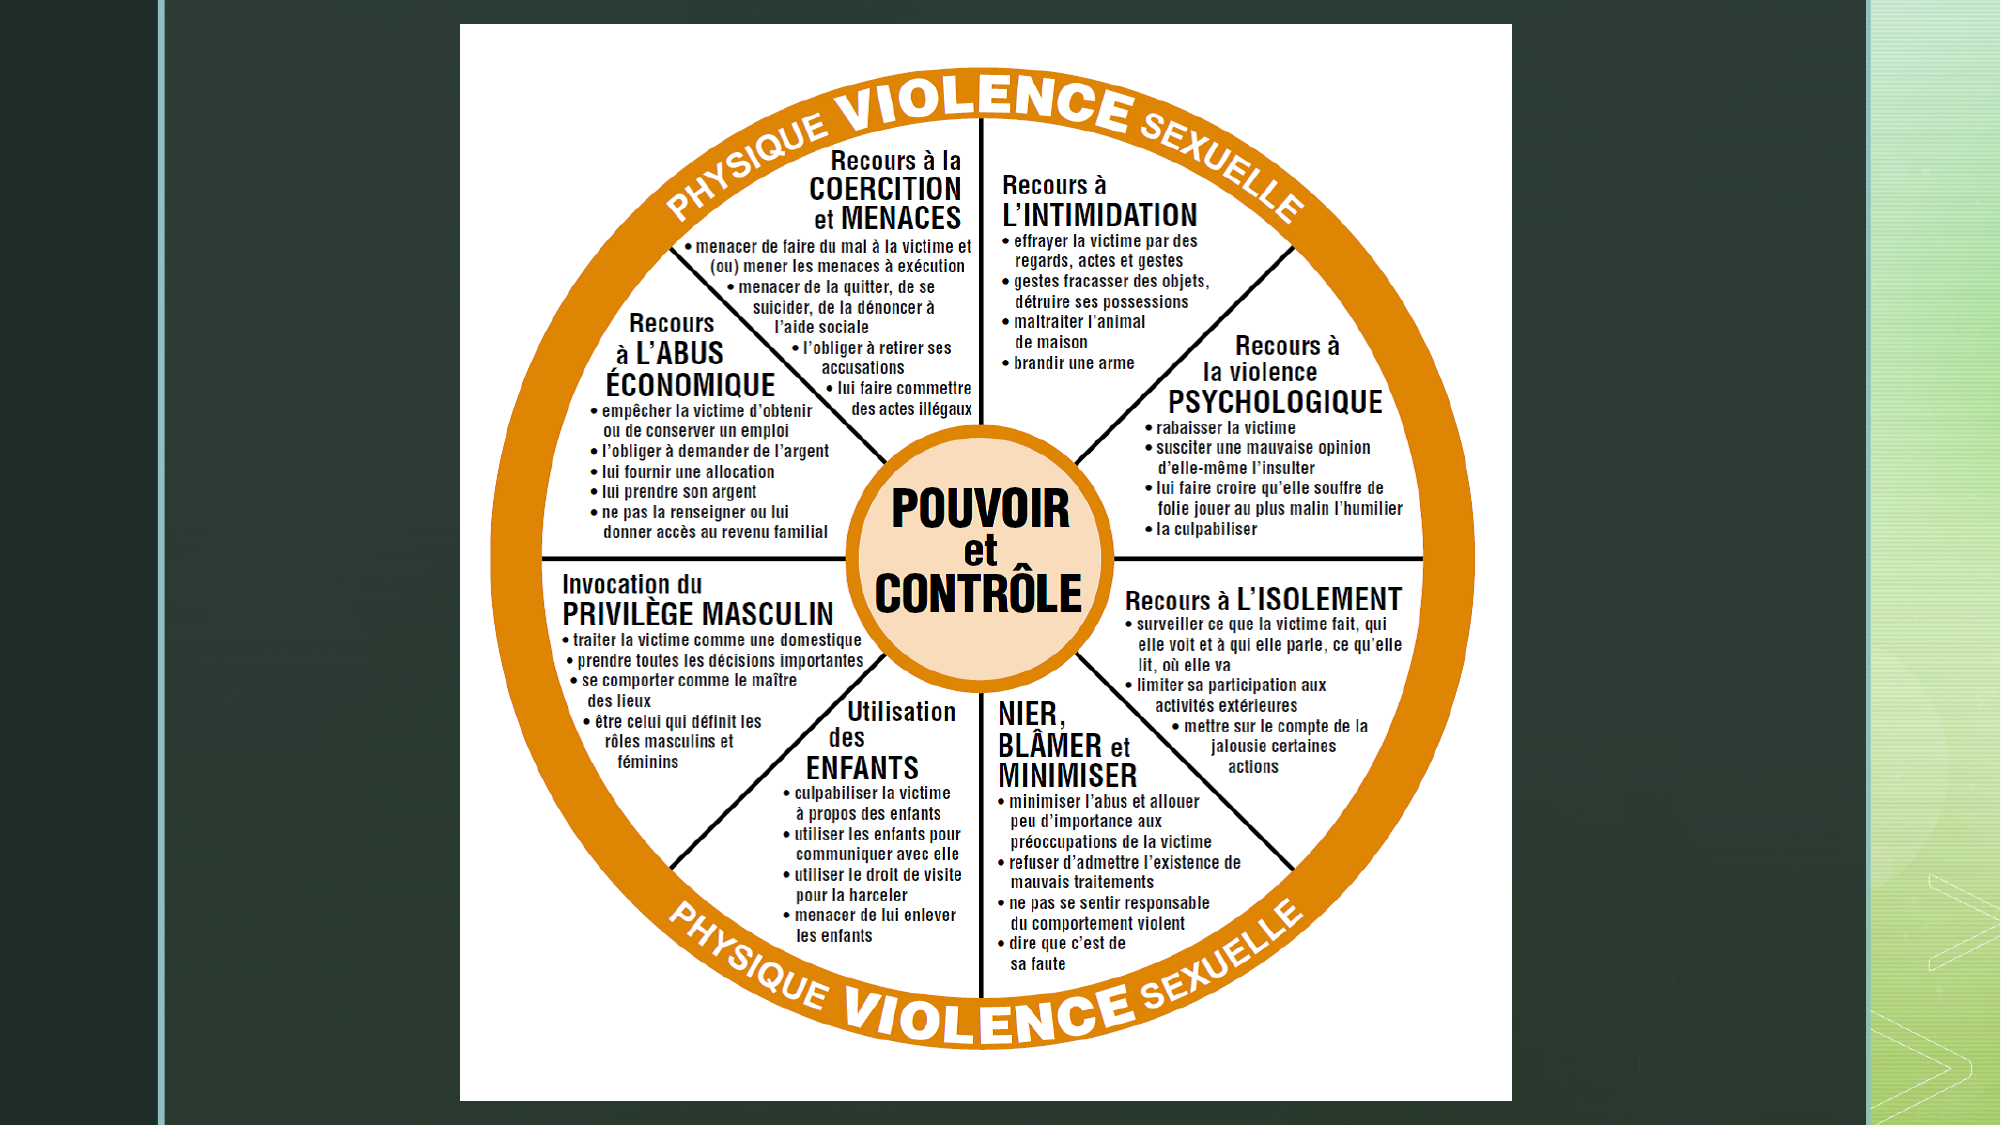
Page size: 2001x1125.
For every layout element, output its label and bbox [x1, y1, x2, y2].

picture [1871, 0, 2001, 1125]
picture [459, 24, 1512, 1101]
